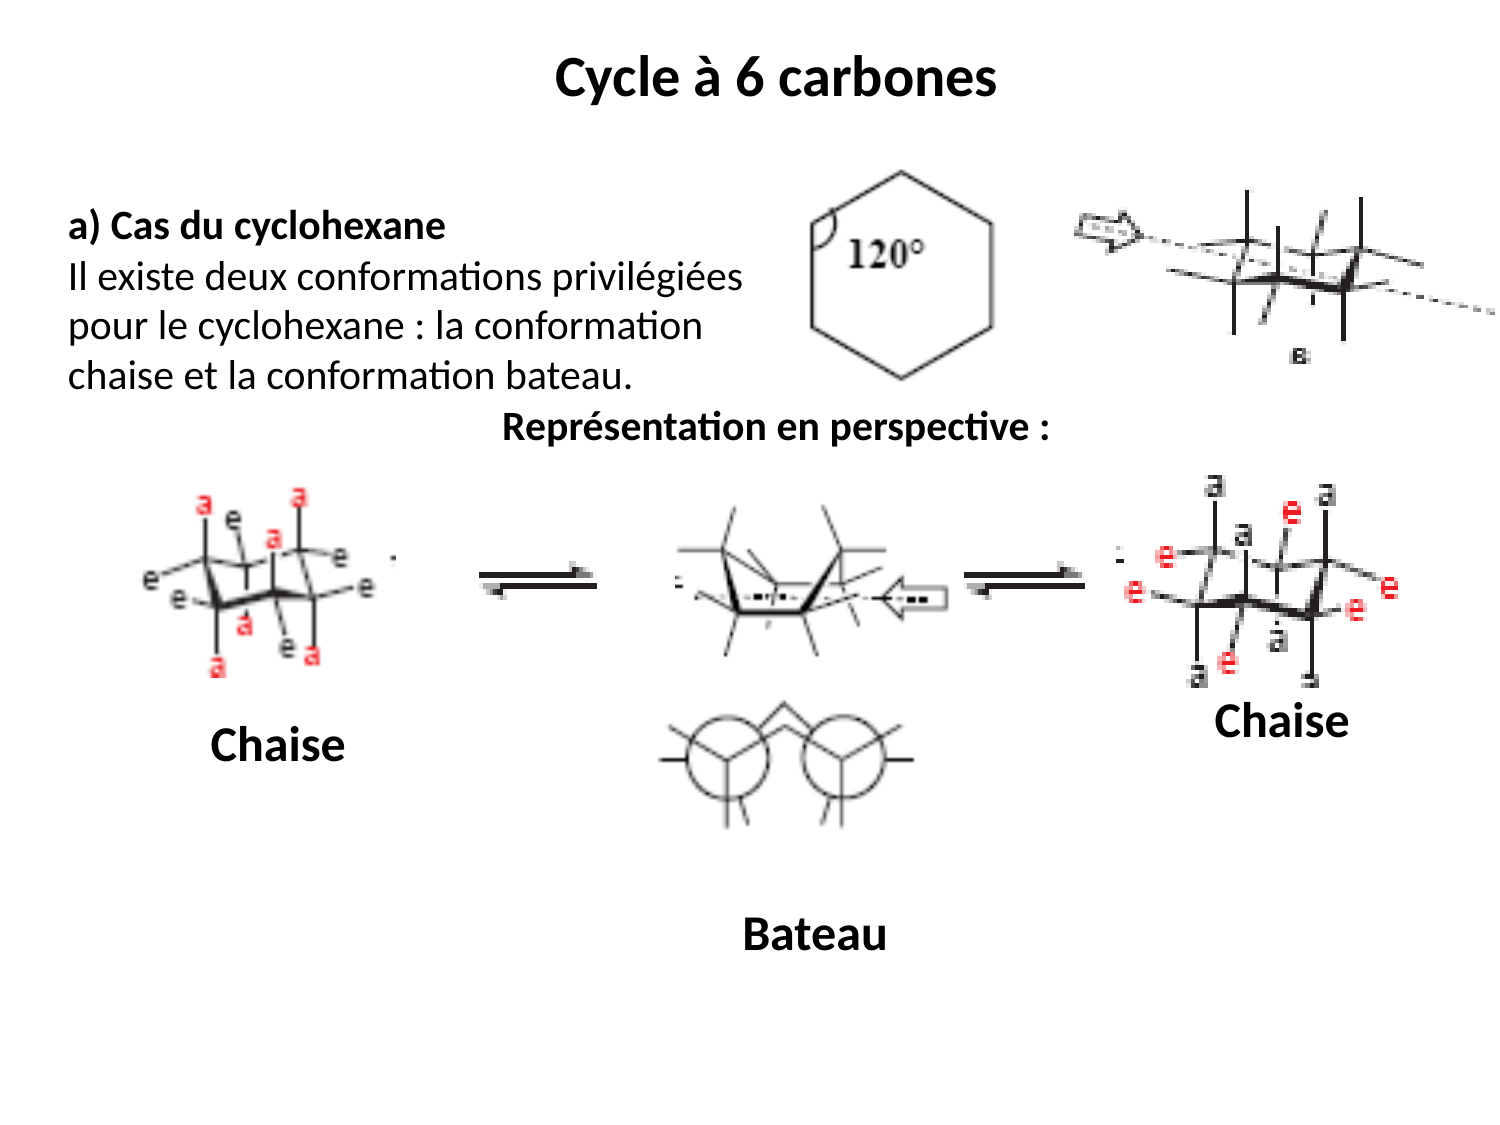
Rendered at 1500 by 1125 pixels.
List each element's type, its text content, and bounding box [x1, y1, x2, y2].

picture [643, 692, 926, 847]
picture [466, 545, 605, 645]
picture [1115, 462, 1412, 688]
text_box Chaise [195, 704, 373, 779]
text_box Chaise [1199, 696, 1377, 756]
picture [796, 148, 1495, 393]
picture [100, 467, 396, 678]
text_box Cycle à 6 carbones a) Cas du cyclohexane Il existe deux conformations privilégiées pour le cyclohexane : la conformation chaise et la conformation bateau. Représentation en perspective : [53, 30, 1500, 456]
text_box Bateau [727, 893, 915, 968]
picture [674, 491, 1093, 669]
